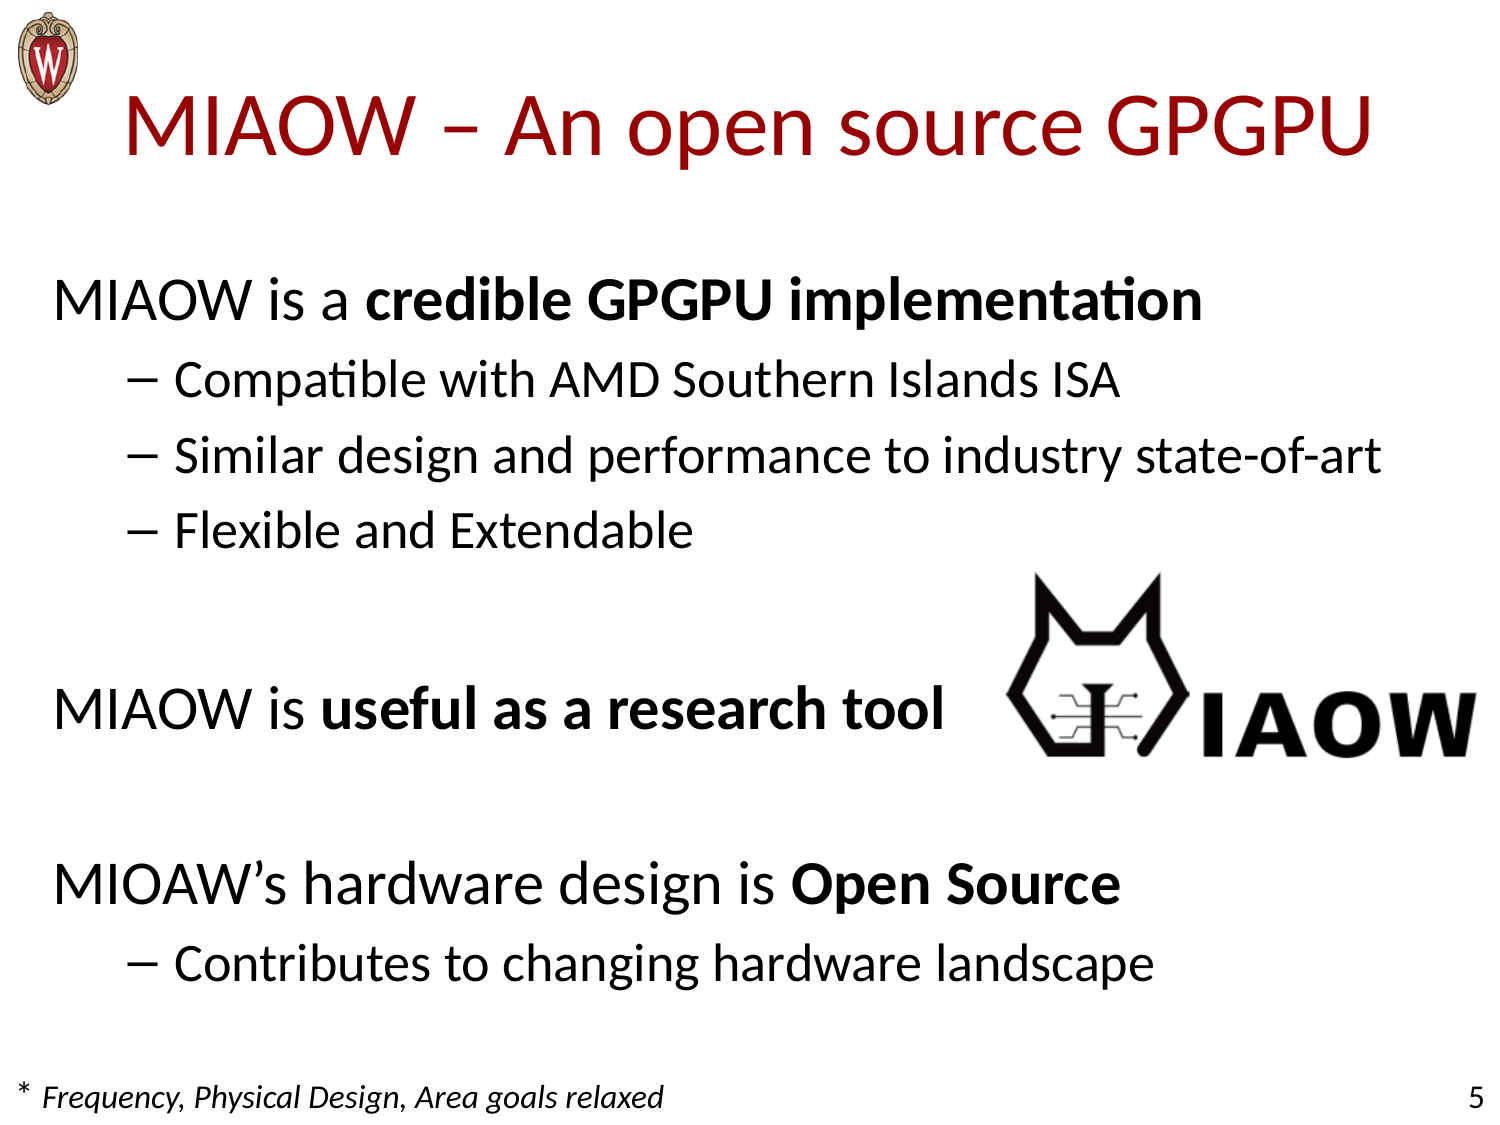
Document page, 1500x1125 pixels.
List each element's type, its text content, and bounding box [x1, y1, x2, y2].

list MIAOW is a credible GPGPU implementation Compatible with AMD Southern Islands ISA Similar design and performance to industry state-of-art Flexible and Extendable MIAOW is useful as a research tool MIOAW’s hardware design is Open Source Contributes to changing hardware landscape [37, 249, 1451, 1006]
picture [18, 12, 78, 105]
slide_number 5 [1149, 1065, 1500, 1125]
title MIAOW – An open source GPGPU [74, 37, 1426, 201]
text_box * Frequency, Physical Design, Area goals relaxed [0, 1064, 1313, 1124]
picture [987, 562, 1485, 765]
